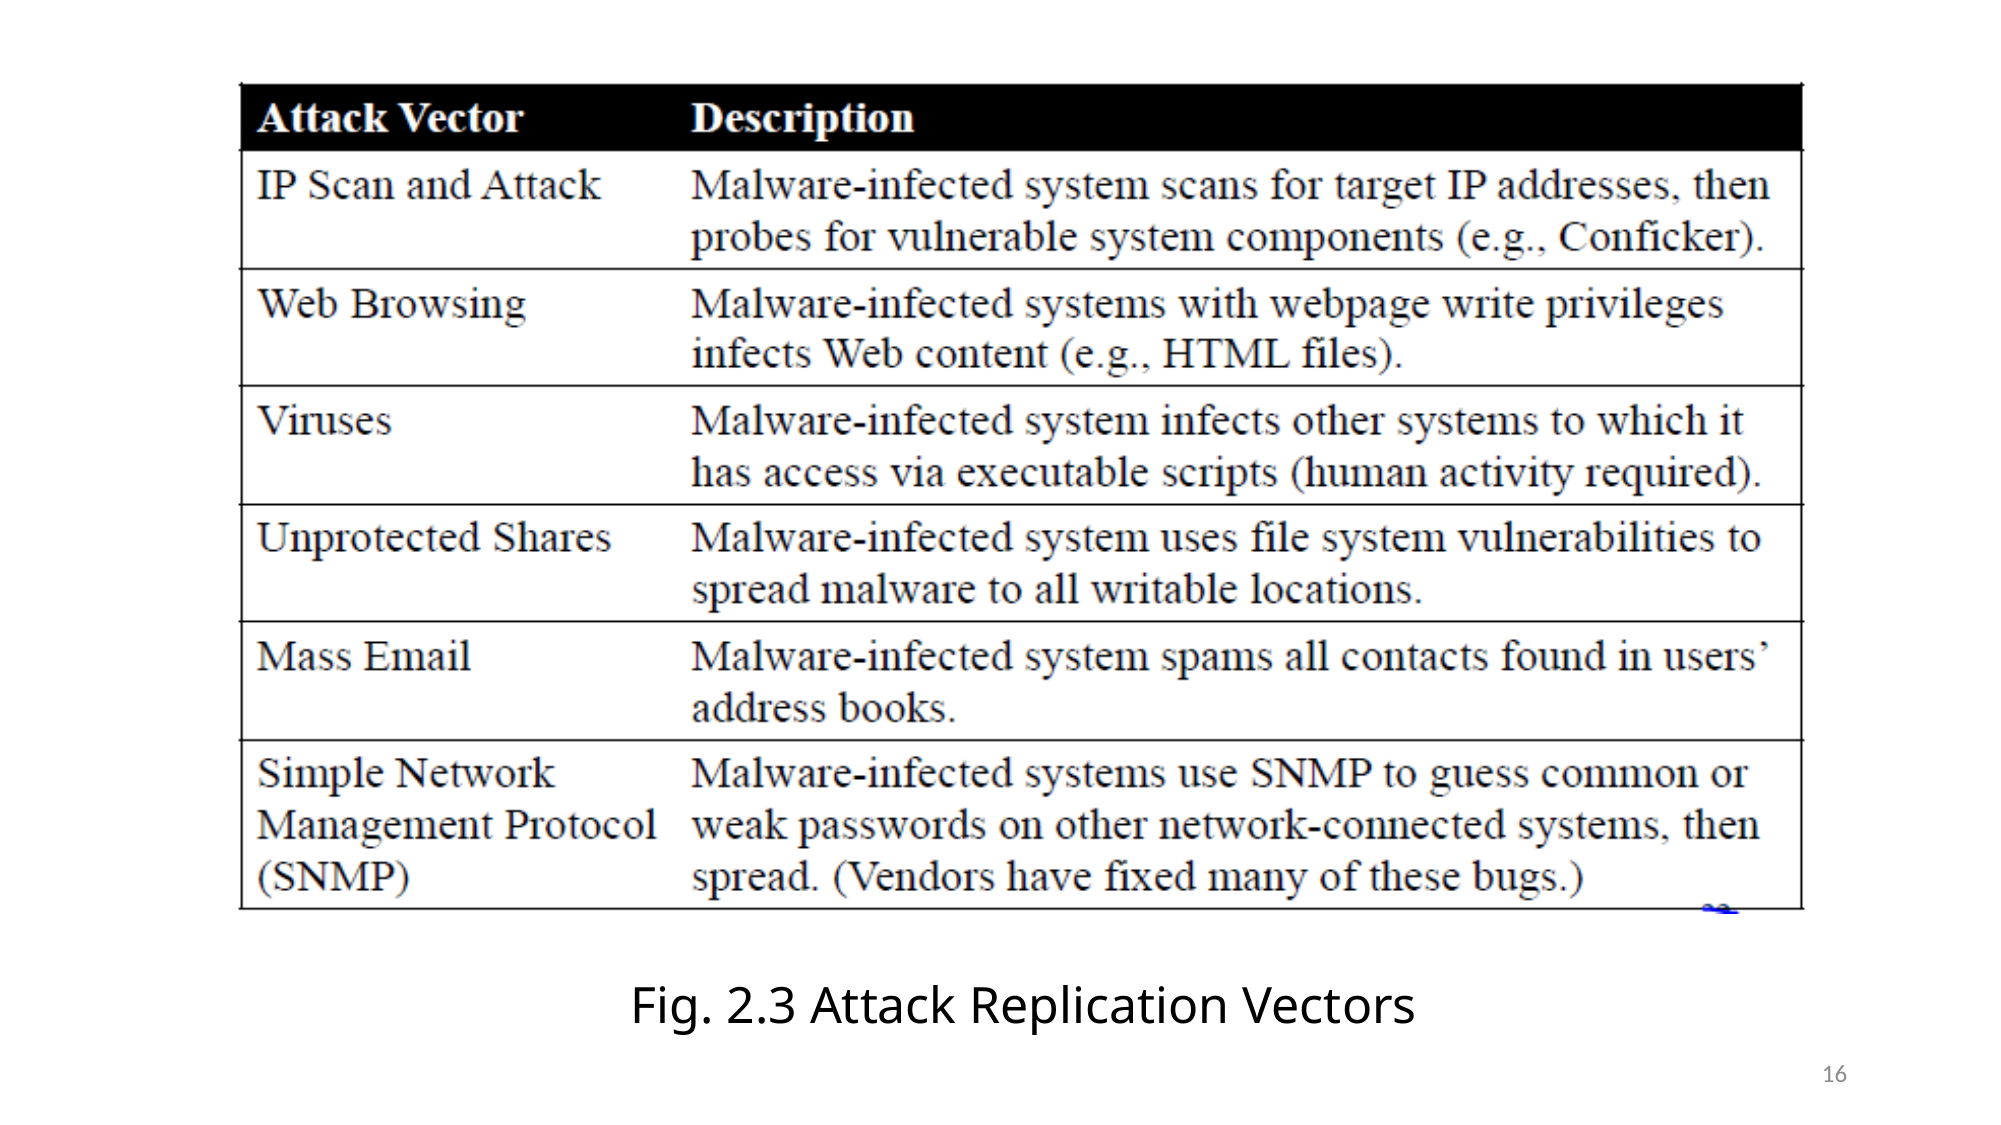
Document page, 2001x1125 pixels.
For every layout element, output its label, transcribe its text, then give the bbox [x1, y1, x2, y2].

slide_number 16 [1412, 1042, 1863, 1103]
subtitle Cont. Fig. 2.3 Attack Replication Vectors [147, 73, 1900, 1059]
picture [229, 73, 1807, 914]
